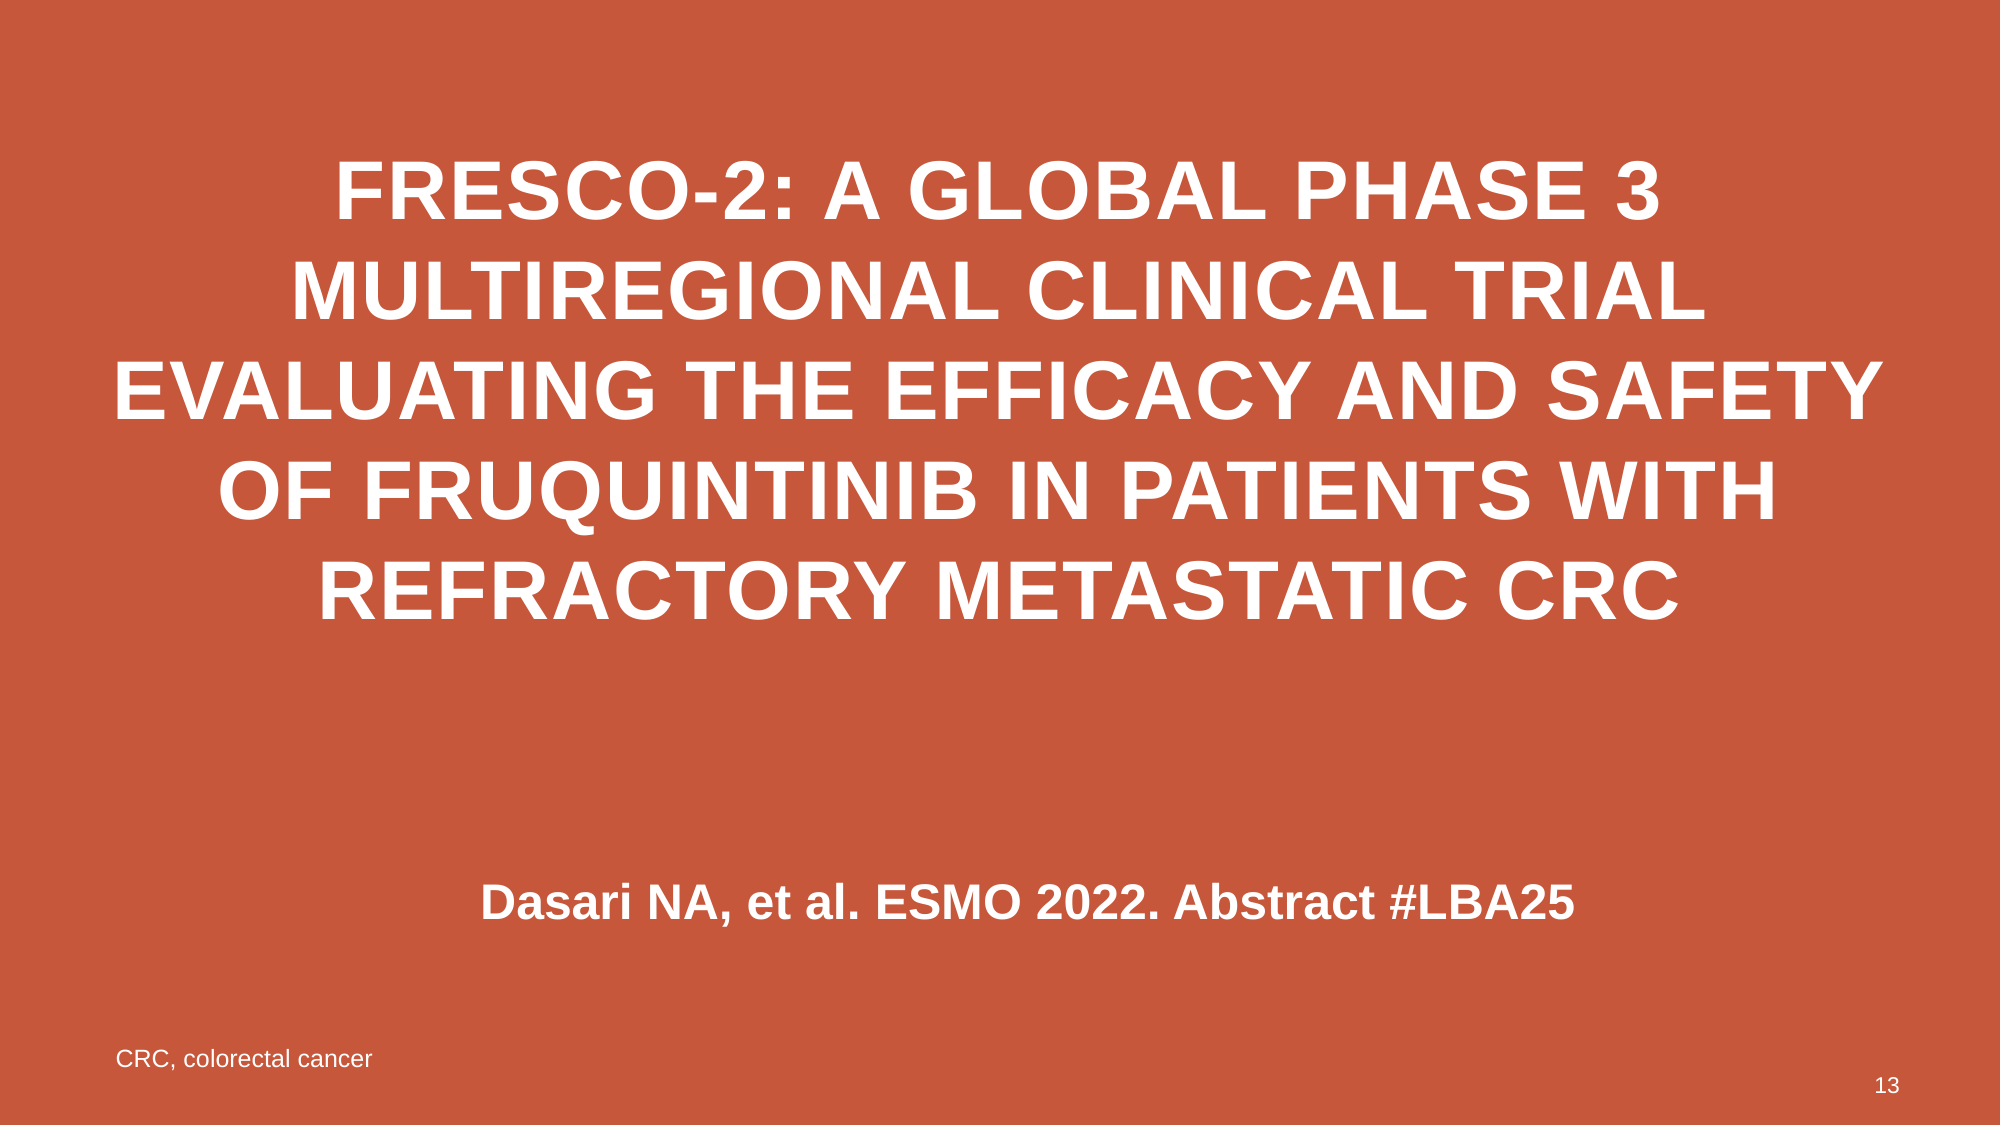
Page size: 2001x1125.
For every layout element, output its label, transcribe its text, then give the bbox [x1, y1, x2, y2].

title FRESCO-2: A global phase 3 multiregional clinical trial evaluating the efficacy and safety of fruquintinib in patients with refractory metastatic crc [99, 45, 1900, 728]
slide_number 13 [1771, 1054, 1900, 1115]
text_box CRC, colorectal cancer [100, 1035, 388, 1080]
subtitle Dasari NA, et al. ESMO 2022. Abstract #LBA25 [99, 869, 1900, 1014]
